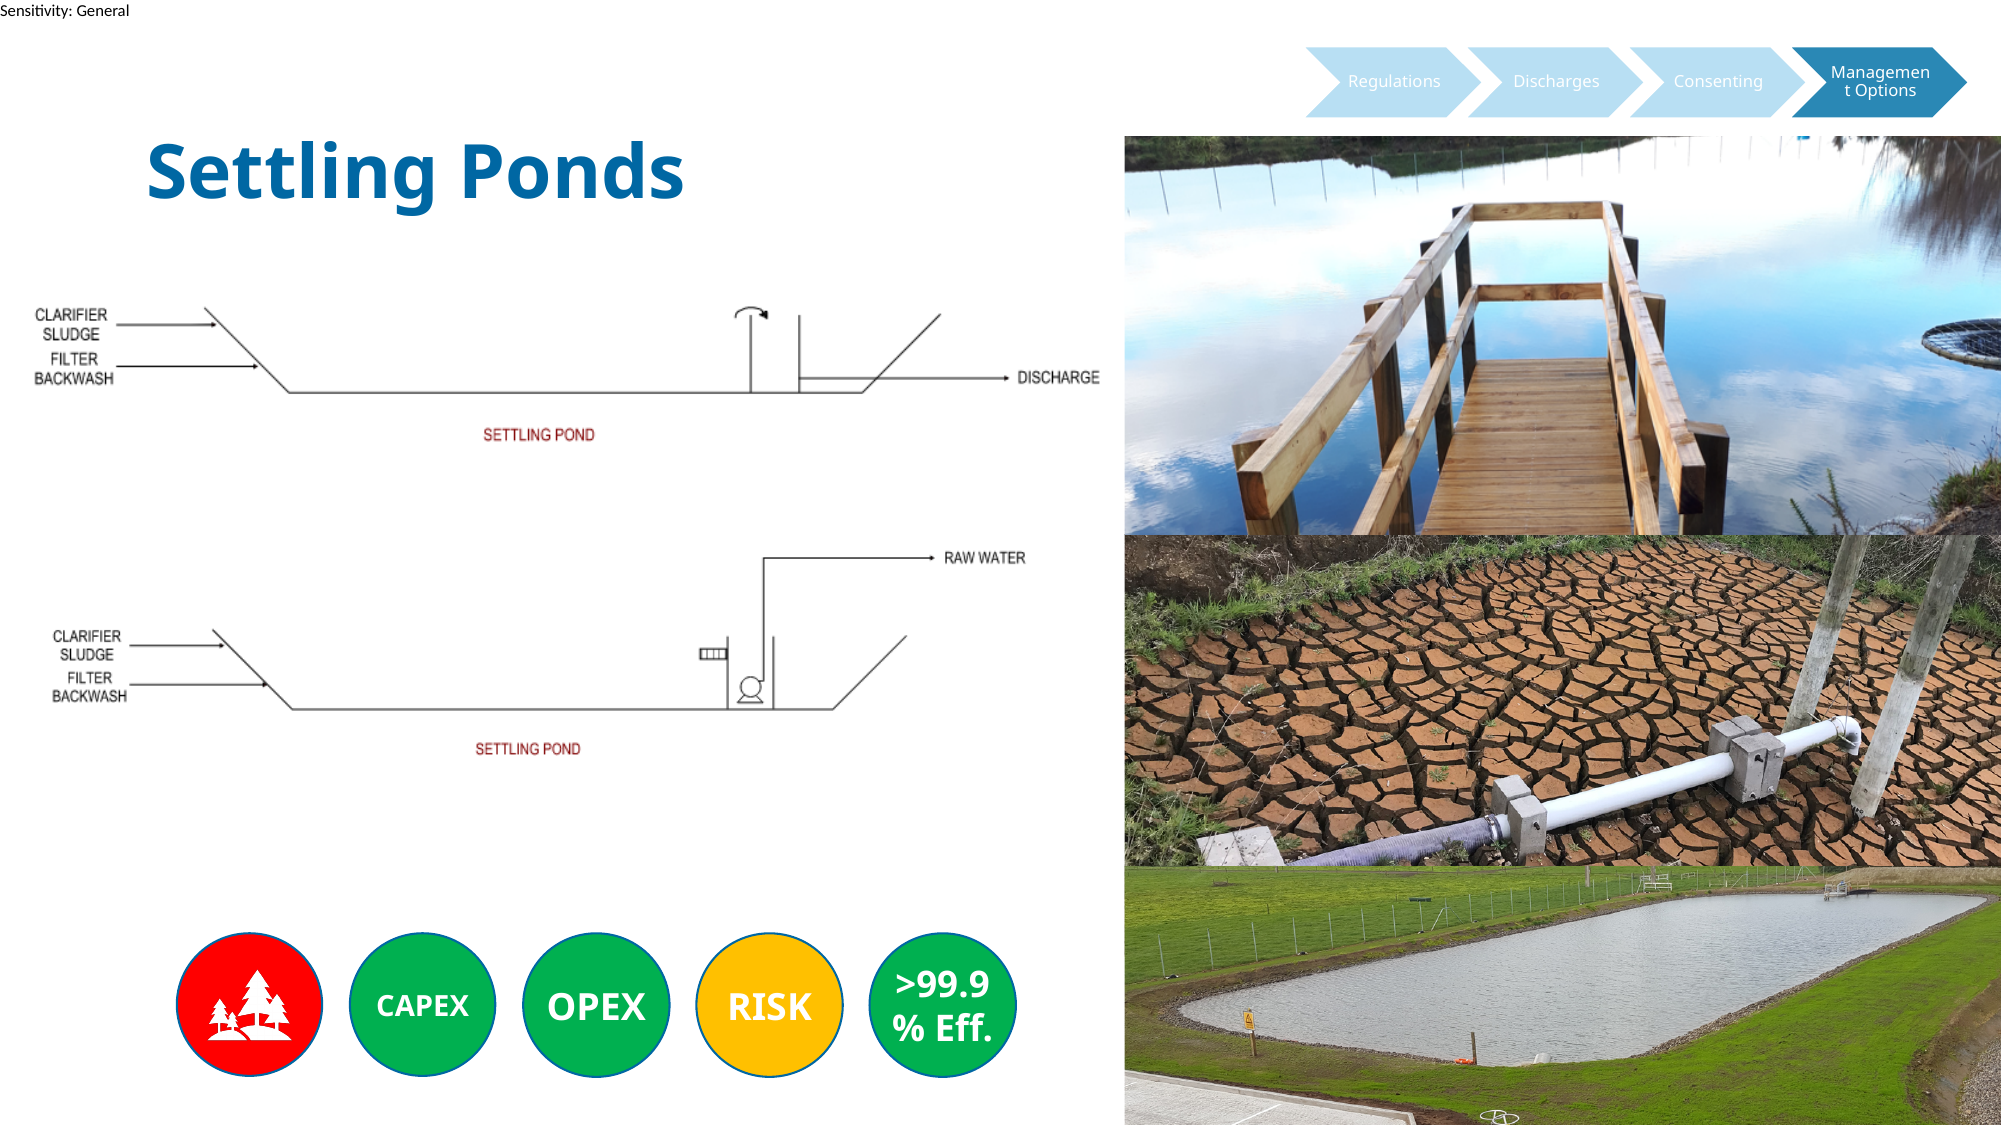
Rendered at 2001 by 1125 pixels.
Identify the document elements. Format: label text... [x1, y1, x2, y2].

picture [0, 136, 2001, 1125]
text_box CAPEX [348, 932, 497, 1077]
text_box RISK [695, 932, 844, 1078]
text_box >99.9% Eff. [868, 932, 1017, 1078]
text_box [175, 932, 324, 1077]
text_box OPEX [522, 932, 671, 1078]
list Settling Ponds [131, 125, 1302, 220]
picture [203, 958, 296, 1051]
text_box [1302, 0, 1970, 275]
